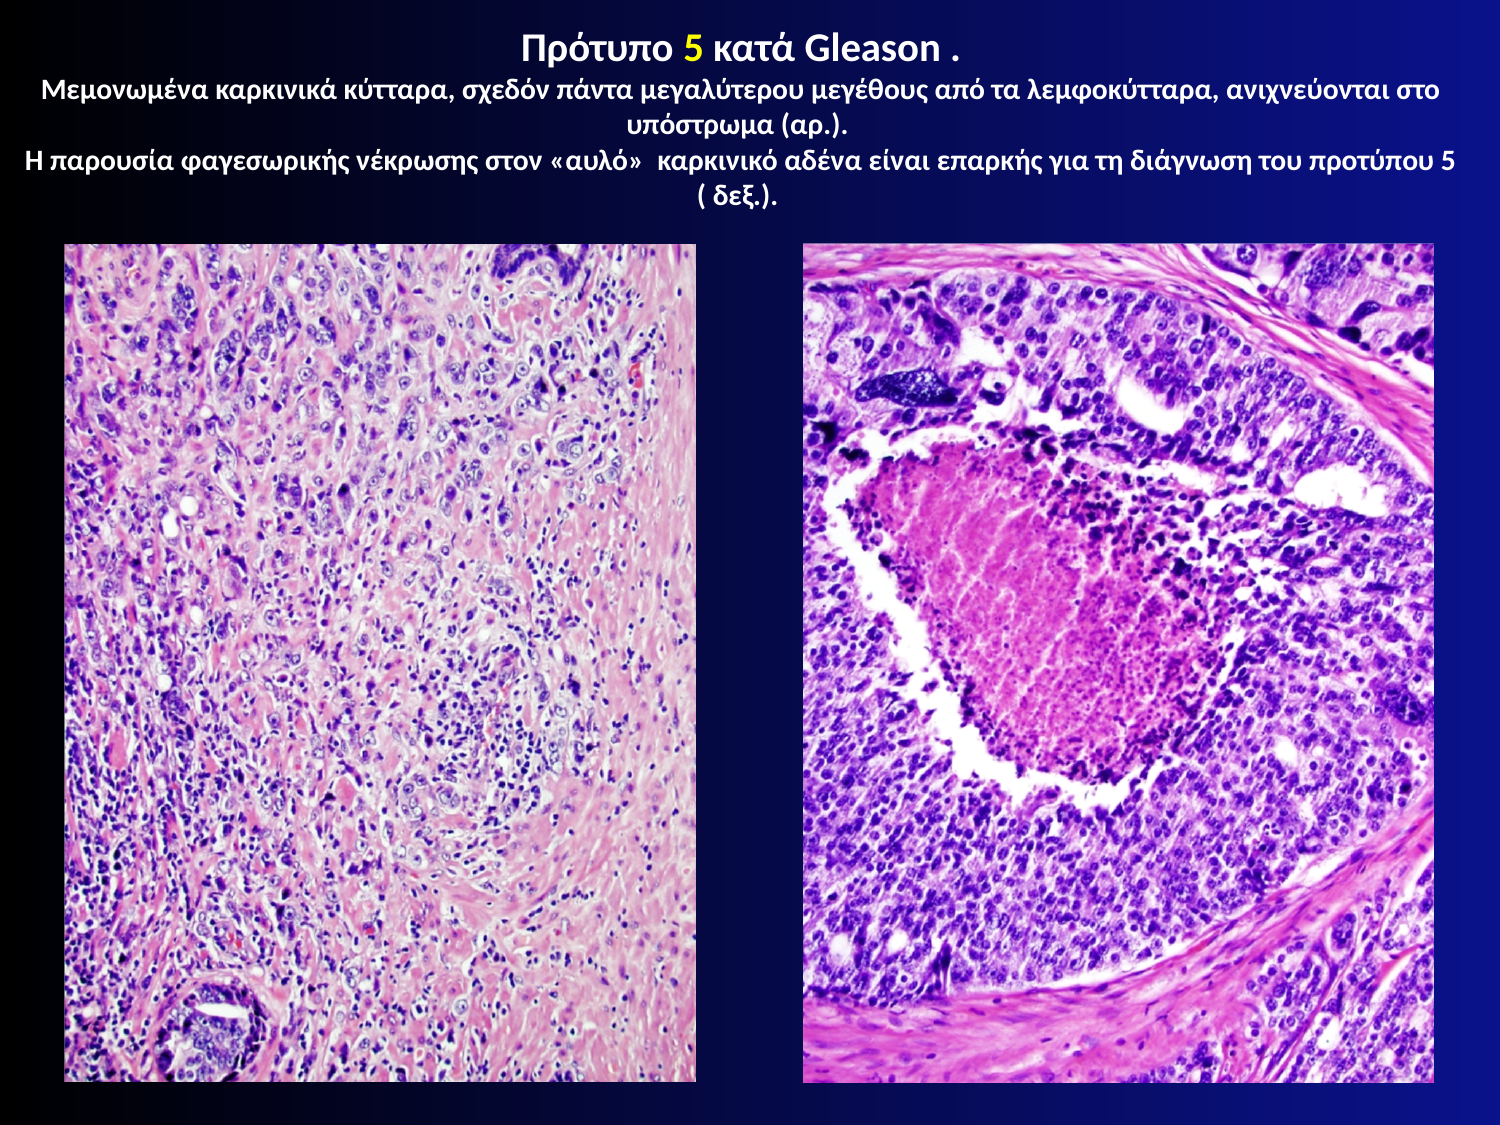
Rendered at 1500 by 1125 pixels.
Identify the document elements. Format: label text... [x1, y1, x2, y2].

picture [0, 244, 1500, 1083]
title Πρότυπο 5 κατά Gleason . Μεμονωμένα καρκινικά κύτταρα, σχεδόν πάντα μεγαλύτερου μεγέθους από τα λεμφοκύτταρα, ανιχνεύονται στο υπόστρωμα (αρ.). Η παρουσία φαγεσωρικής νέκρωσης στον «αυλό» καρκινικό αδένα είναι επαρκής για τη διάγνωση του προτύπου 5 ( δεξ.). [0, 0, 1483, 233]
